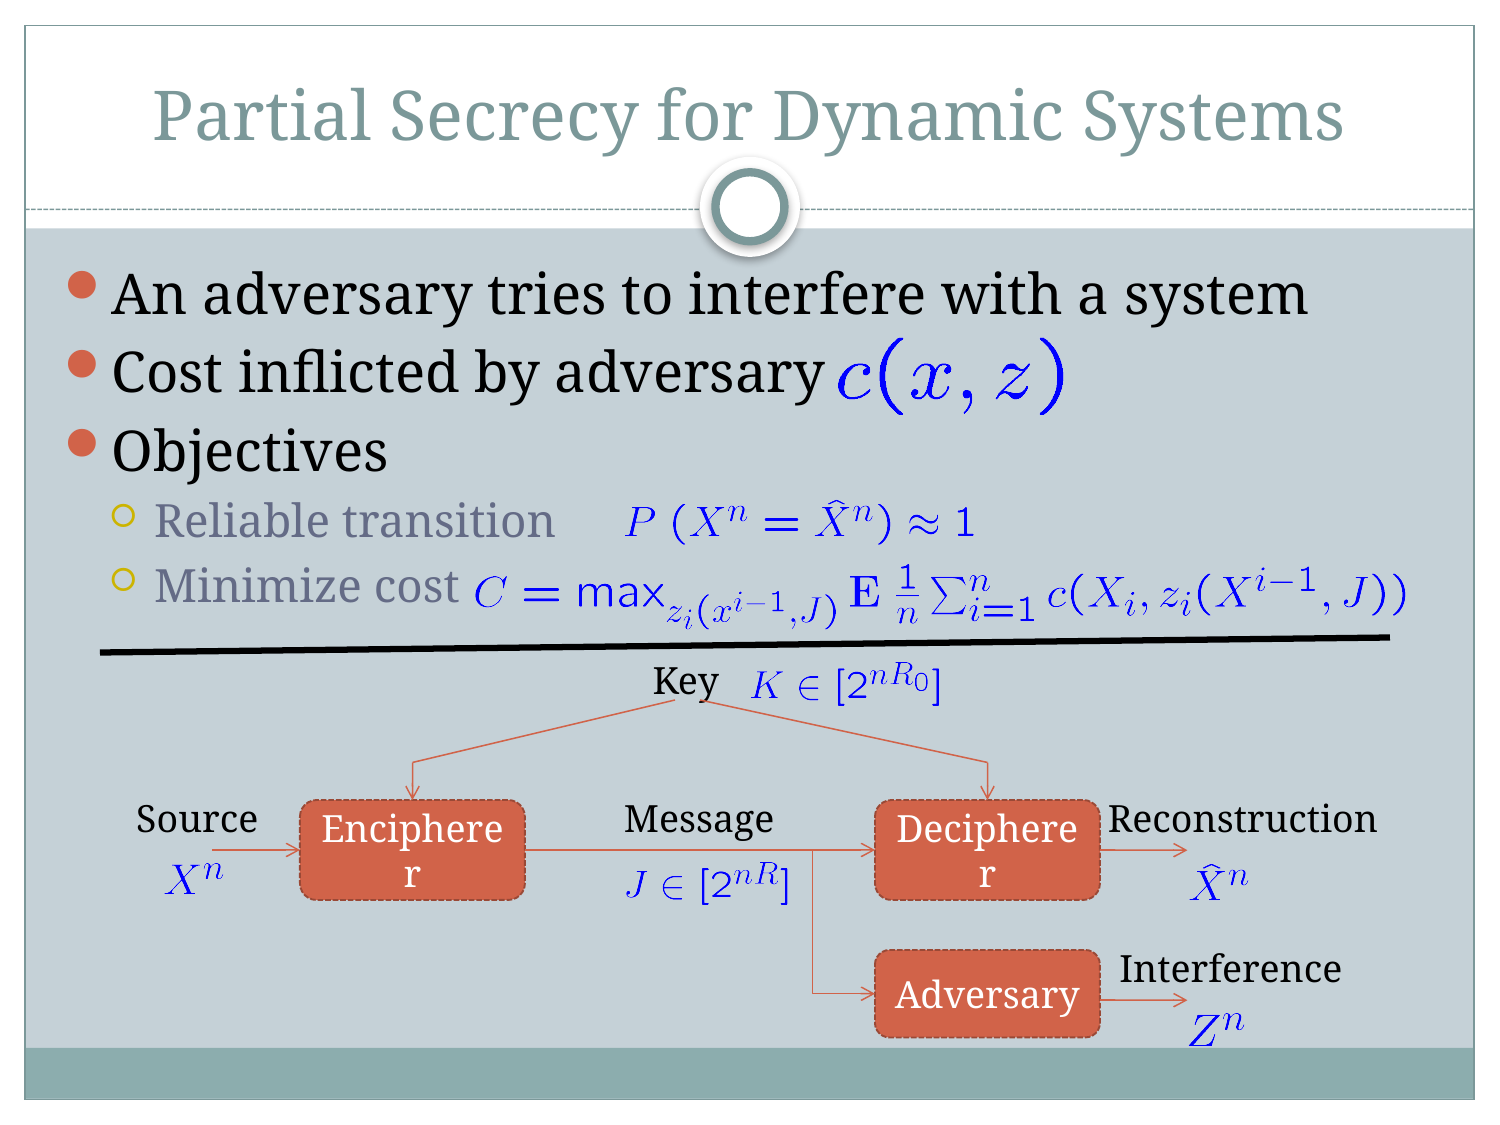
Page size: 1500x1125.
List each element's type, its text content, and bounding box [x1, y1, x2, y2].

list An adversary tries to interfere with a system Cost inflicted by adversary Objectives Reliable transition Minimize cost [49, 250, 1445, 1001]
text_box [124, 663, 1387, 1048]
picture [624, 499, 976, 546]
picture [837, 337, 1065, 417]
title Partial Secrecy for Dynamic Systems [49, 37, 1450, 162]
picture [474, 562, 1407, 630]
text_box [99, 637, 1391, 653]
